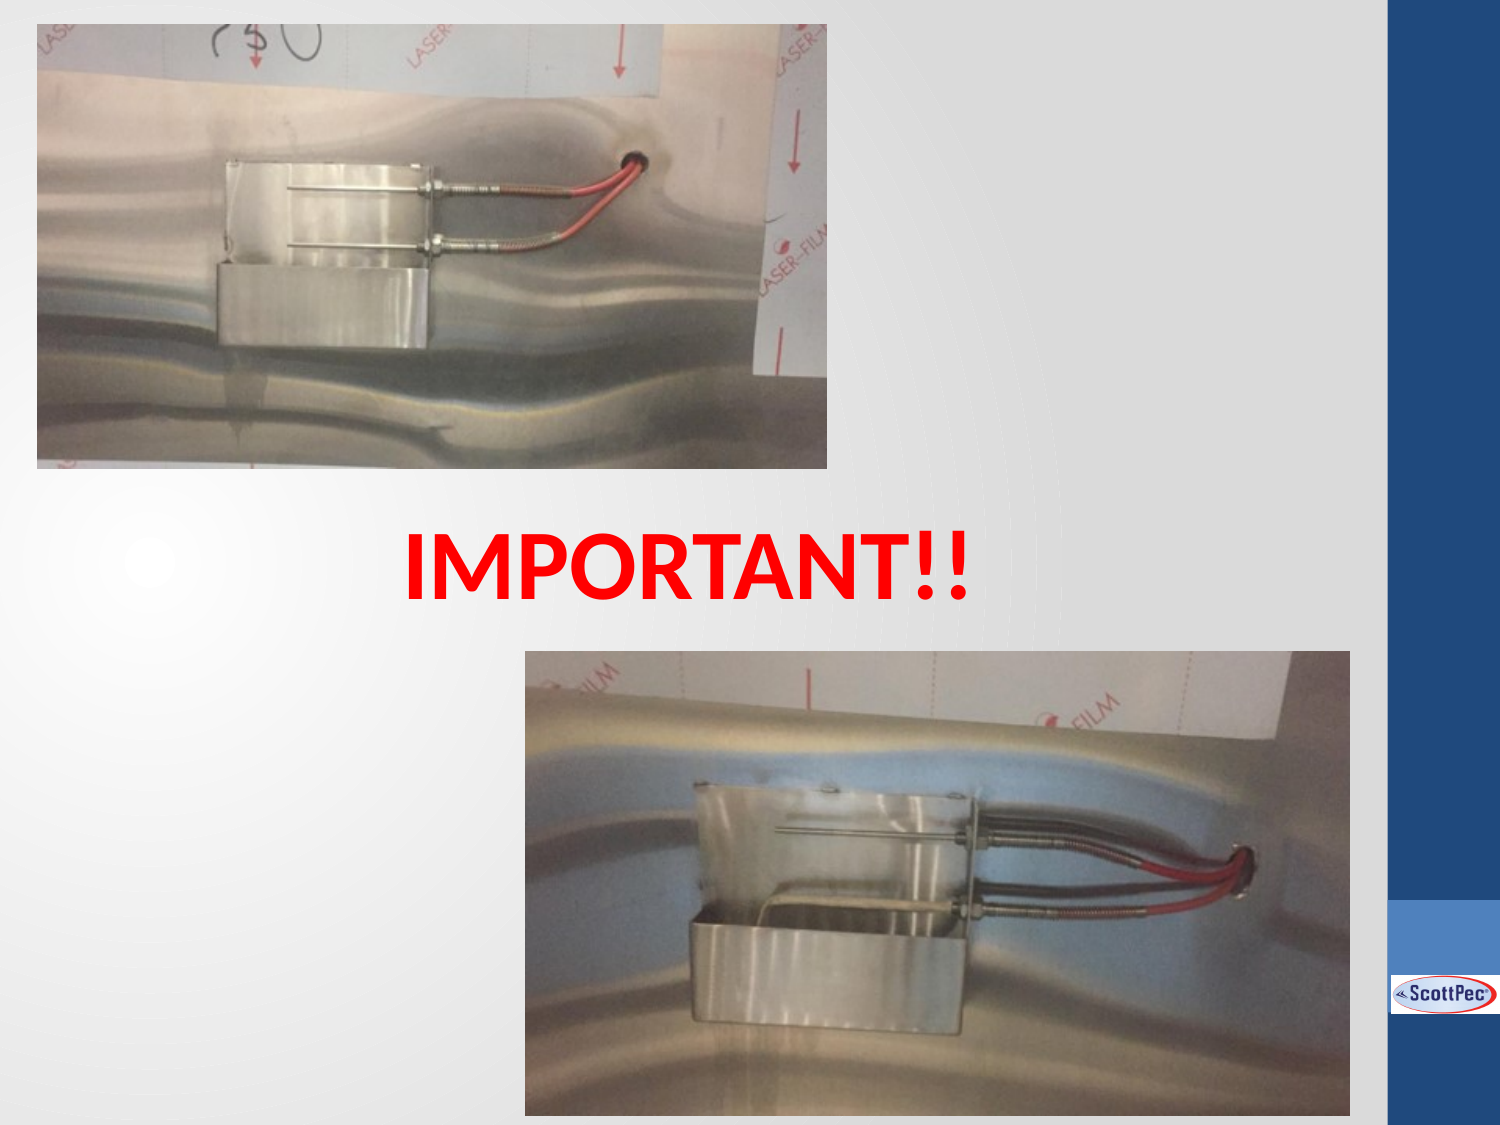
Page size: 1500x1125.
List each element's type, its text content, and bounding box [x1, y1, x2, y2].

text_box IMPORTANT!! [387, 491, 1500, 627]
picture [36, 24, 828, 470]
picture [524, 650, 1351, 1116]
picture [1390, 974, 1500, 1015]
